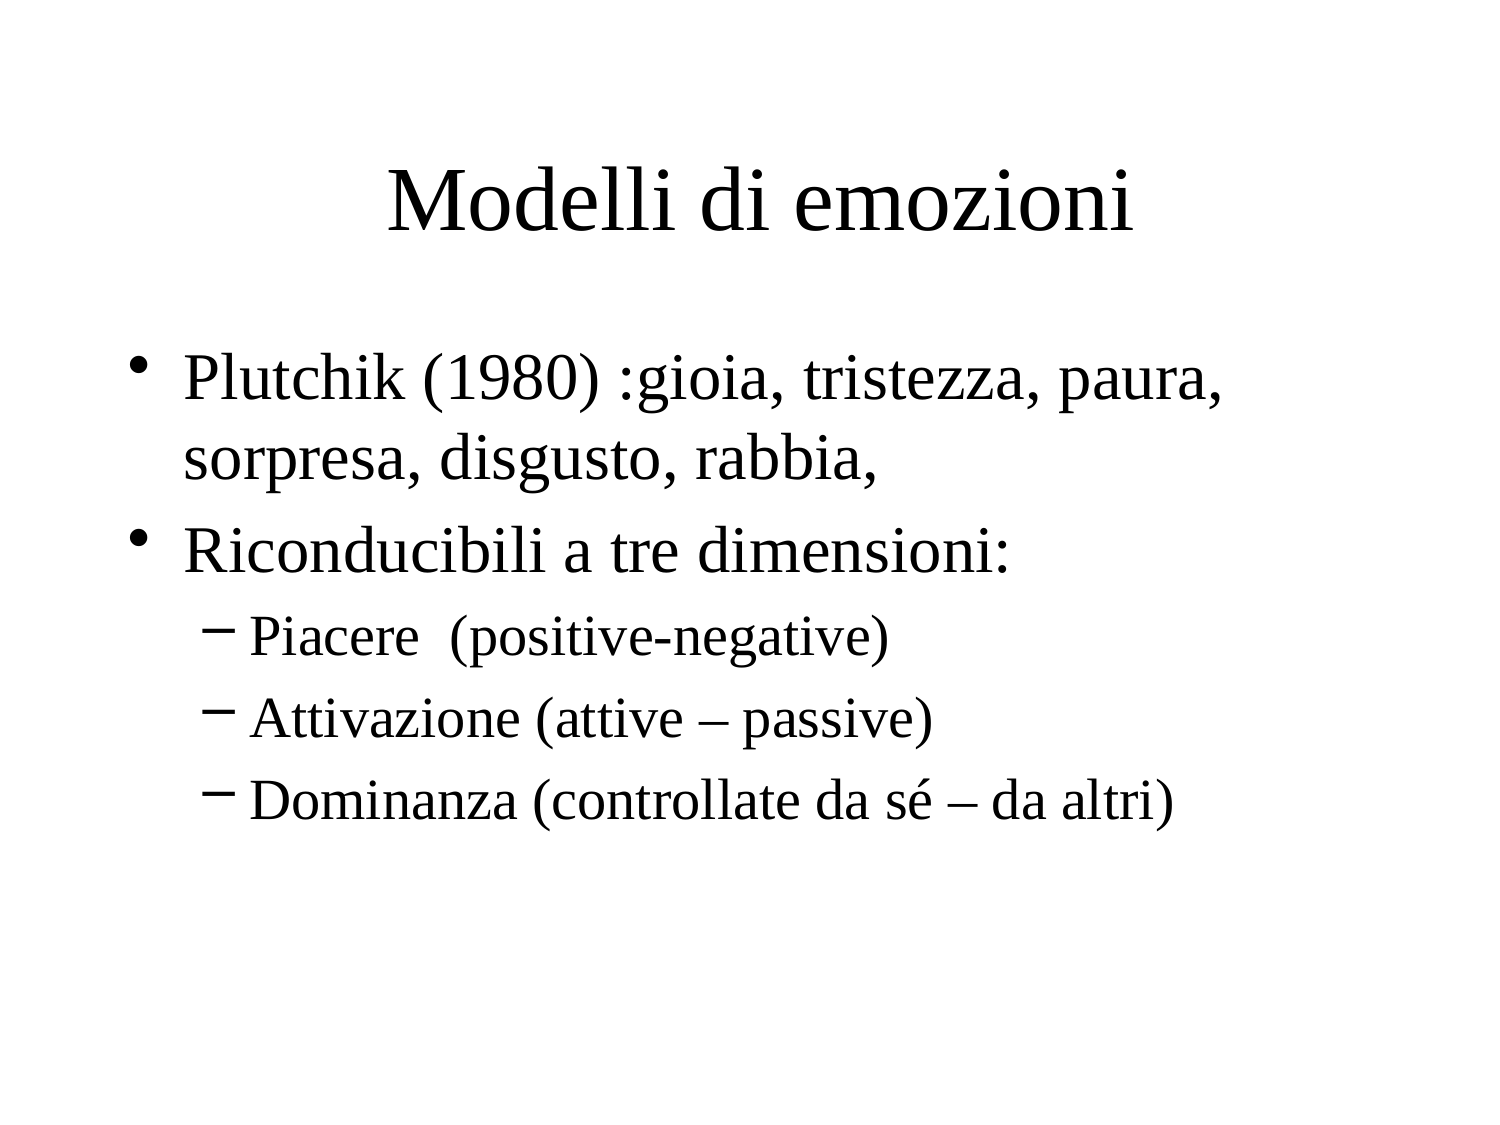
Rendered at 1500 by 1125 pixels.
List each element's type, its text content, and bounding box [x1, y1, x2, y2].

title Modelli di emozioni [112, 99, 1388, 288]
list Plutchik (1980) :gioia, tristezza, paura, sorpresa, disgusto, rabbia, Riconducibili a tre dimensioni: Piacere (positive-negative) Attivazione (attive – passive) Dominanza (controllate da sé – da altri) [112, 324, 1388, 1001]
